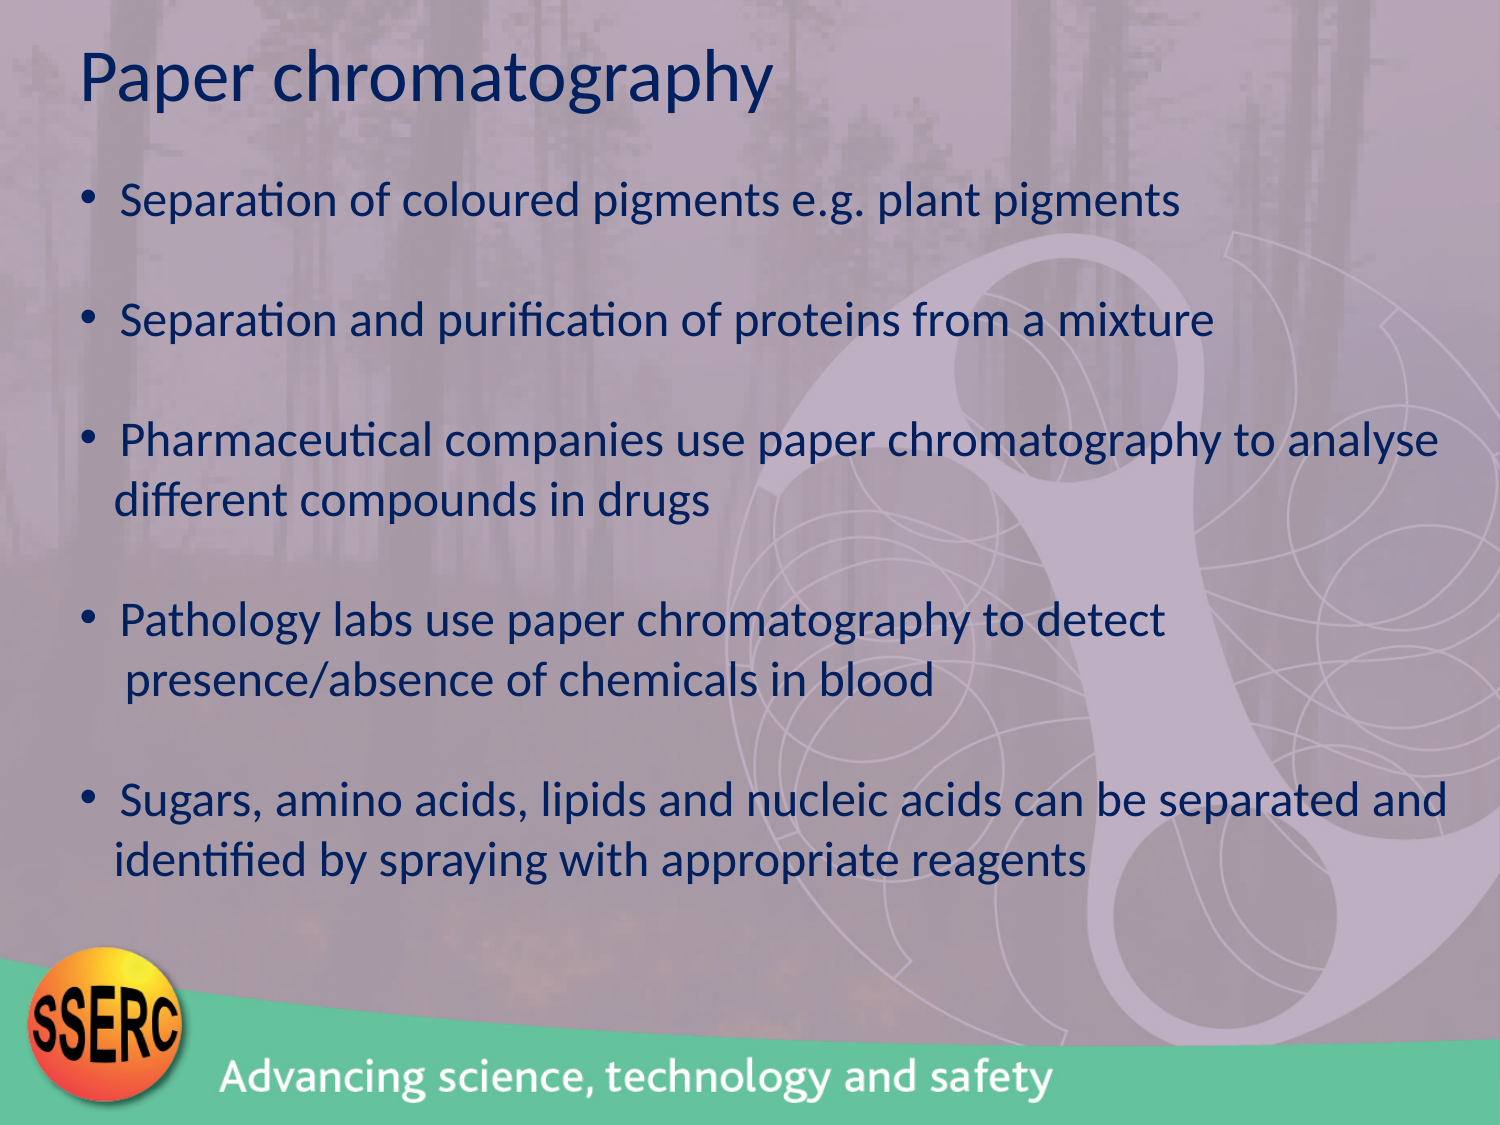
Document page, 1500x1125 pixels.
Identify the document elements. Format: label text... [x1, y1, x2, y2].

text_box Paper chromatography Separation of coloured pigments e.g. plant pigments Separation and purification of proteins from a mixture Pharmaceutical companies use paper chromatography to analyse different compounds in drugs Pathology labs use paper chromatography to detect presence/absence of chemicals in blood Sugars, amino acids, lipids and nucleic acids can be separated and identified by spraying with appropriate reagents [64, 19, 1471, 1125]
picture [0, 0, 1500, 1125]
